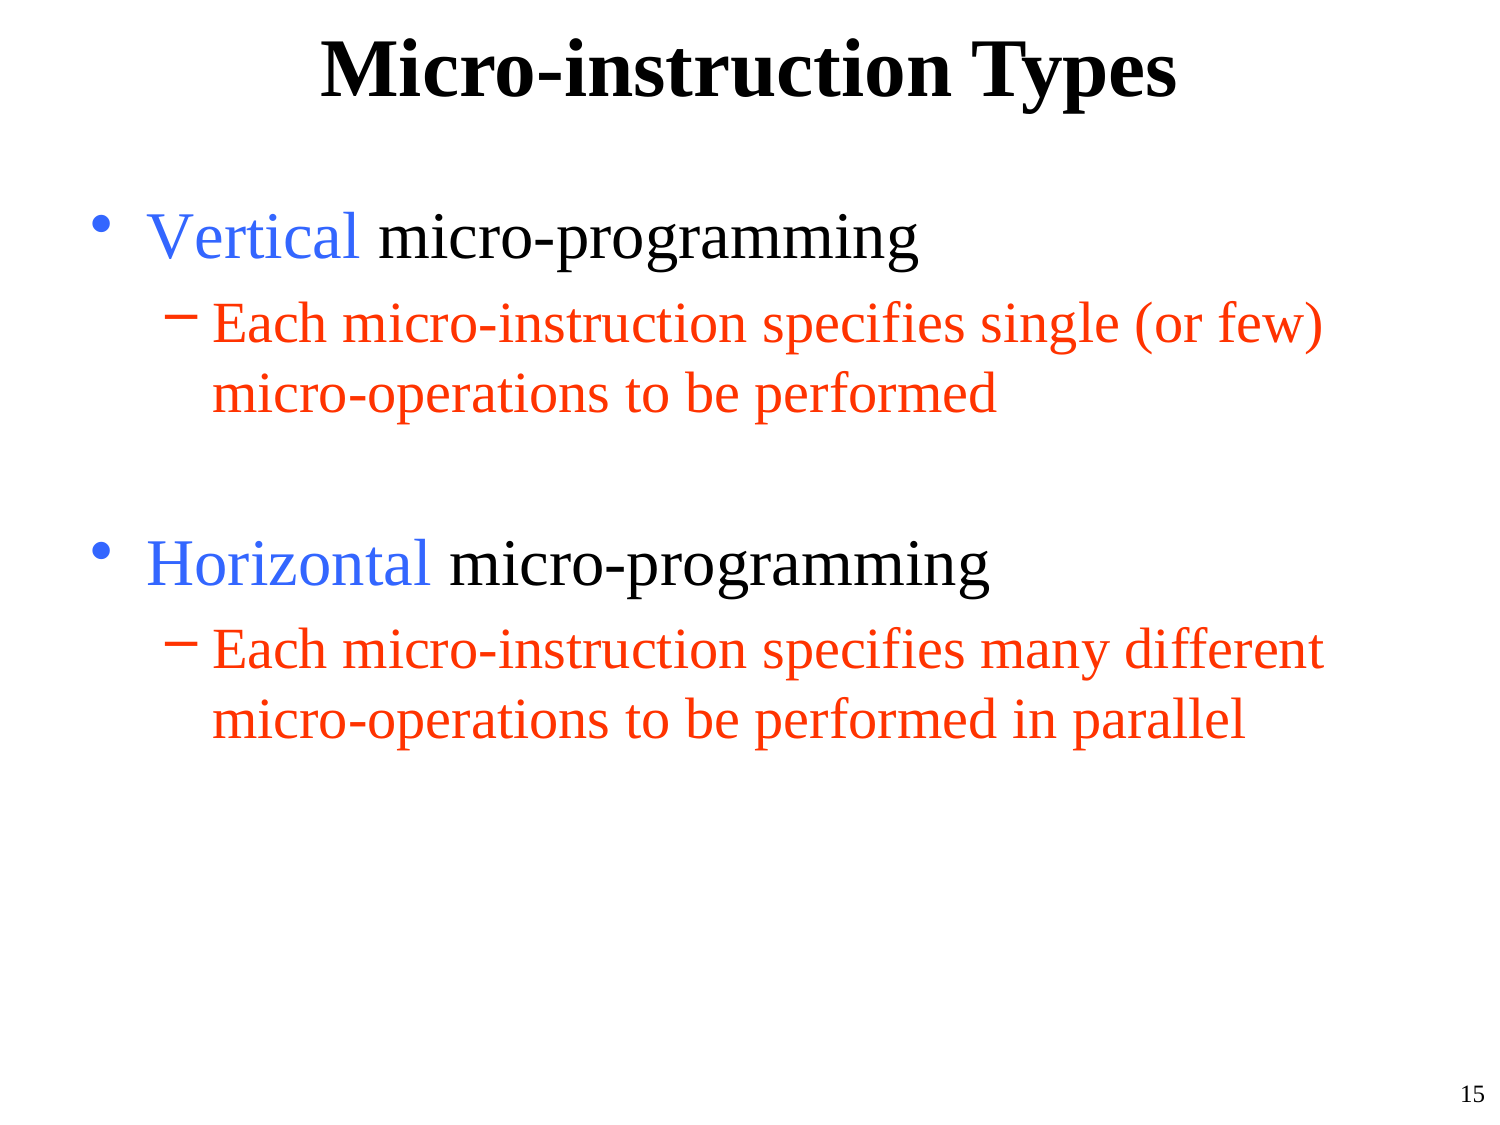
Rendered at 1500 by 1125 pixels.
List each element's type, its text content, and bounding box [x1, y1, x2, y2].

title Micro-instruction Types [0, 0, 1500, 126]
list Vertical micro-programming Each micro-instruction specifies single (or few) micro-operations to be performed Horizontal micro-programming Each micro-instruction specifies many different micro-operations to be performed in parallel [75, 184, 1436, 1071]
slide_number 15 [1186, 1069, 1500, 1125]
